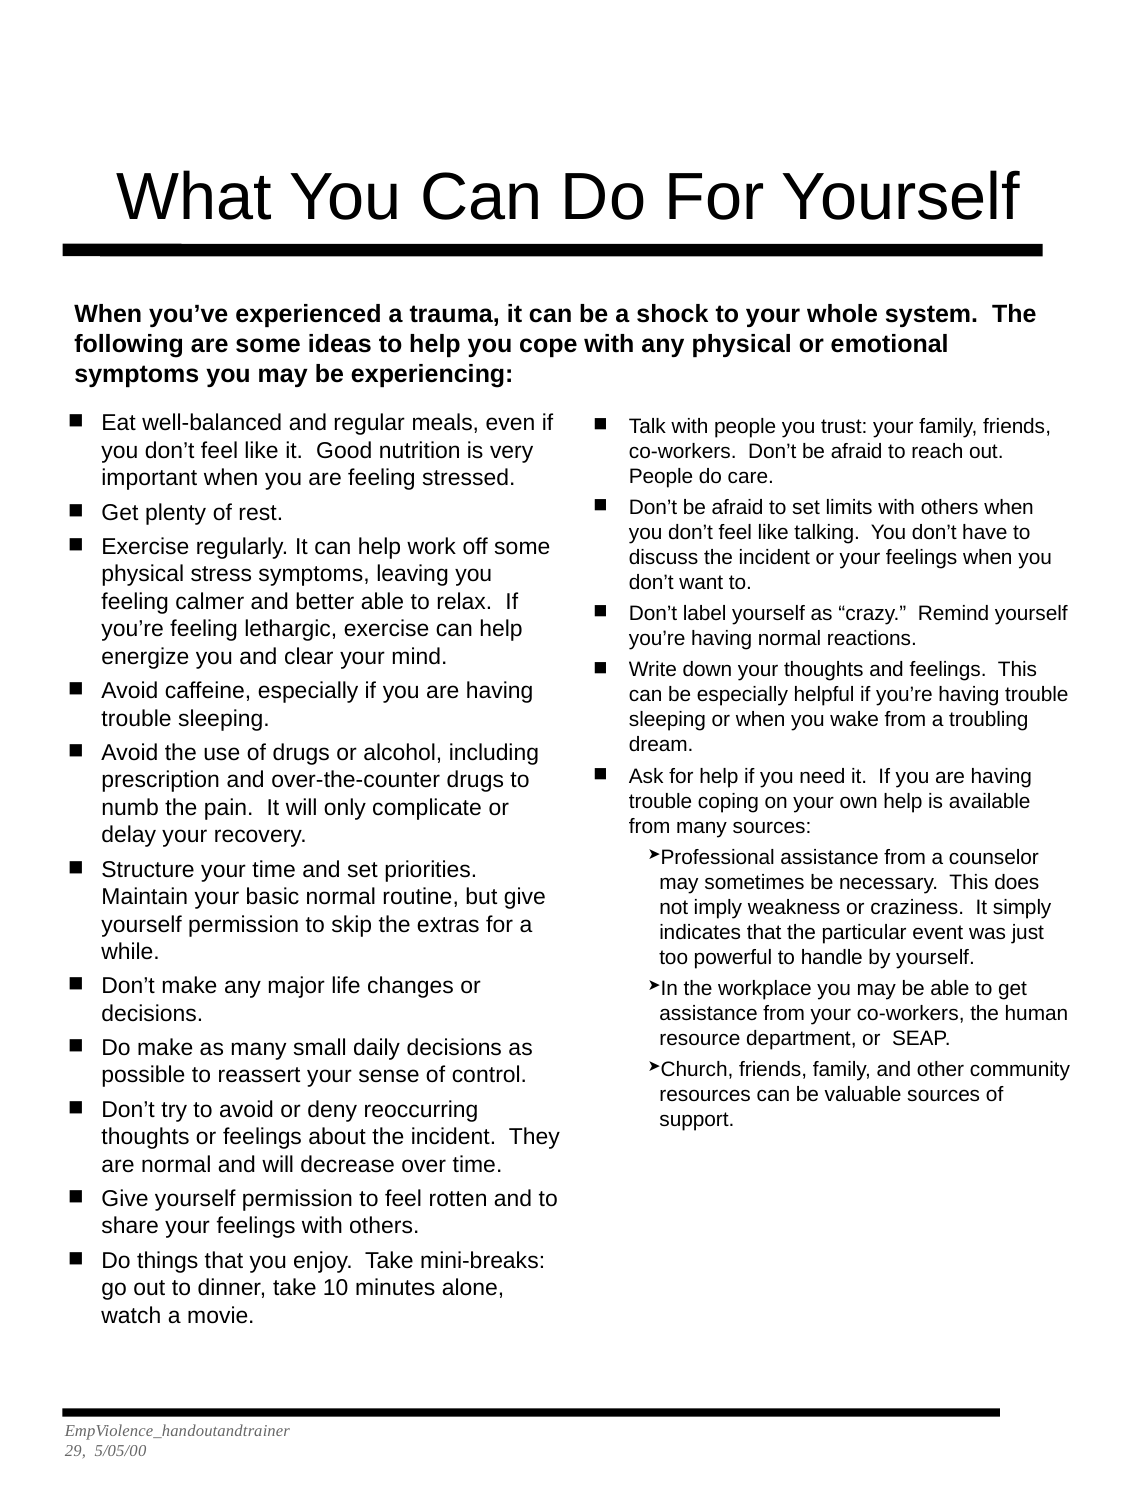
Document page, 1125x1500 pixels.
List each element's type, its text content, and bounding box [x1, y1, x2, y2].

text_box Eat well-balanced and regular meals, even if you don’t feel like it. Good nutrition is very important when you are feeling stressed. Get plenty of rest. Exercise regularly. It can help work off some physical stress symptoms, leaving you feeling calmer and better able to relax. If you’re feeling lethargic, exercise can help energize you and clear your mind. Avoid caffeine, especially if you are having trouble sleeping. Avoid the use of drugs or alcohol, including prescription and over-the-counter drugs to numb the pain. It will only complicate or delay your recovery. Structure your time and set priorities. Maintain your basic normal routine, but give yourself permission to skip the extras for a while. Don’t make any major life changes or decisions. Do make as many small daily decisions as possible to reassert your sense of control. Don’t try to avoid or deny reoccurring thoughts or feelings about the incident. They are normal and will decrease over time. Give yourself permission to feel rotten and to share your feelings with others. Do things that you enjoy. Take mini-breaks: go out to dinner, take 10 minutes alone, watch a movie. [56, 400, 582, 1498]
text_box Talk with people you trust: your family, friends, co-workers. Don’t be afraid to reach out. People do care. Don’t be afraid to set limits with others when you don’t feel like talking. You don’t have to discuss the incident or your feelings when you don’t want to. Don’t label yourself as “crazy.” Remind yourself you’re having normal reactions. Write down your thoughts and feelings. This can be especially helpful if you’re having trouble sleeping or when you wake from a troubling dream. Ask for help if you need it. If you are having trouble coping on your own help is available from many sources: Professional assistance from a counselor may sometimes be necessary. This does not imply weakness or craziness. It simply indicates that the particular event was just too powerful to handle by yourself. In the workplace you may be able to get assistance from your co-workers, the human resource department, or SEAP. Church, friends, family, and other community resources can be valuable sources of support. [581, 405, 1086, 1380]
text_box When you’ve experienced a trauma, it can be a shock to your whole system. The following are some ideas to help you cope with any physical or emotional symptoms you may be experiencing: [59, 290, 1066, 395]
text_box What You Can Do For Yourself [74, 50, 1063, 240]
